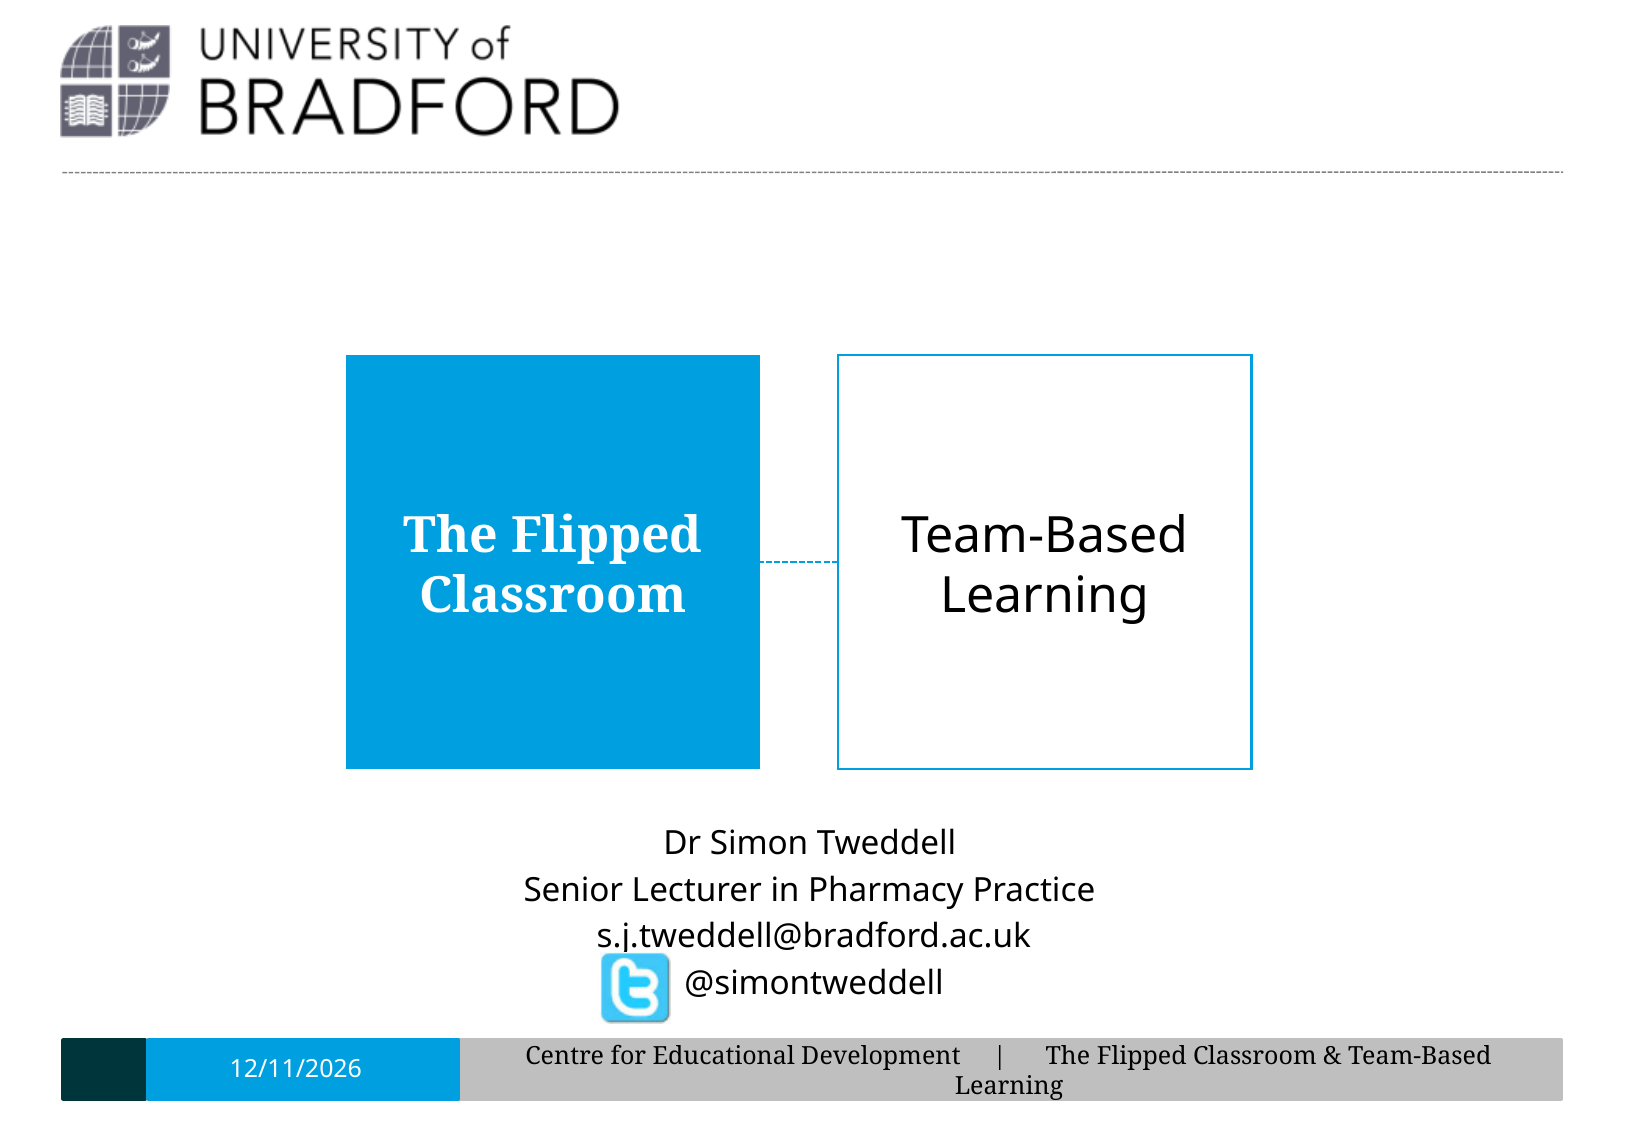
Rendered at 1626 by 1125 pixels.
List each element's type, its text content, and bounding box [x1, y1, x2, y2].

footer Centre for Educational Development | The Flipped Classroom & Team-Based Learning [458, 1039, 1561, 1100]
picture [599, 952, 672, 1024]
subtitle Team-Based Learning [837, 354, 1253, 770]
picture [59, 24, 620, 138]
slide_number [148, 1039, 458, 1100]
text_box Dr Simon Tweddell Senior Lecturer in Pharmacy Practice s.j.tweddell@bradford.ac.uk @simontweddell [245, 822, 1383, 1000]
title The Flipped Classroom [346, 355, 760, 769]
